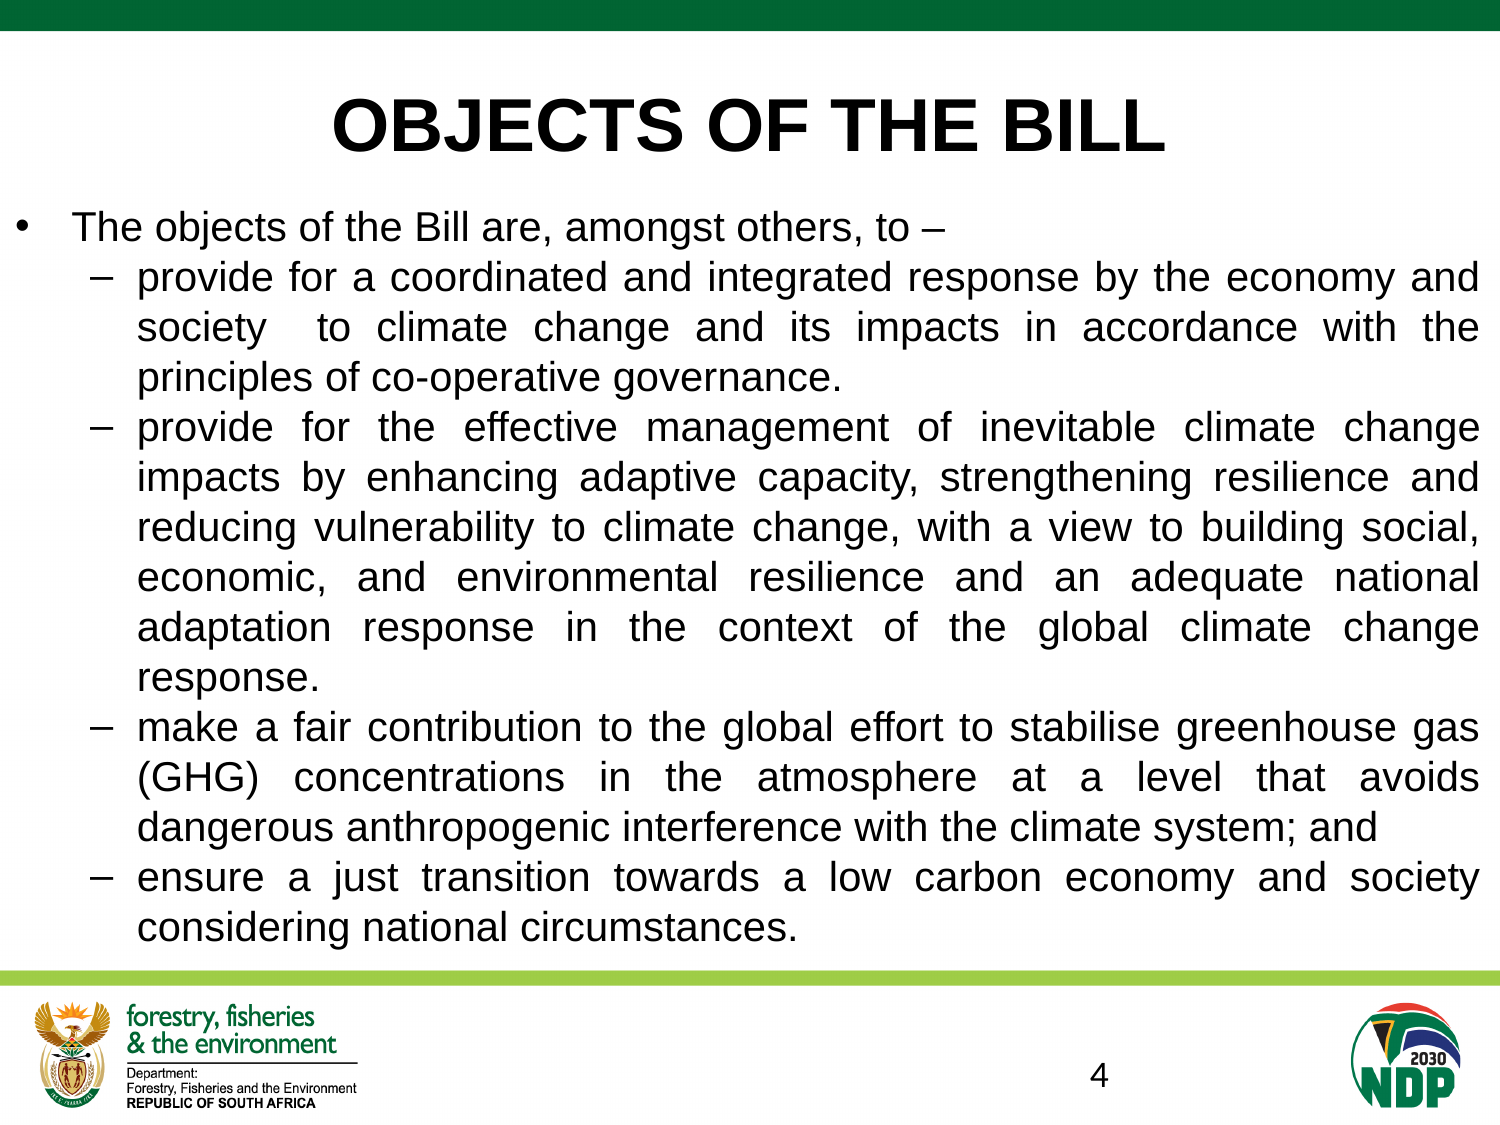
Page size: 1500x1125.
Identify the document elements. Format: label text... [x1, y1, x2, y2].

list The objects of the Bill are, amongst others, to – provide for a coordinated and integrated response by the economy and society to climate change and its impacts in accordance with the principles of co-operative governance. provide for the effective management of inevitable climate change impacts by enhancing adaptive capacity, strengthening resilience and reducing vulnerability to climate change, with a view to building social, economic, and environmental resilience and an adequate national adaptation response in the context of the global climate change response. make a fair contribution to the global effort to stabilise greenhouse gas (GHG) concentrations in the atmosphere at a level that avoids dangerous anthropogenic interference with the climate system; and ensure a just transition towards a low carbon economy and society considering national circumstances. [0, 192, 1496, 1103]
picture [0, 0, 1500, 1125]
slide_number 4 [1074, 1042, 1425, 1103]
title OBJECTS OF THE BILL [1, 74, 1498, 168]
